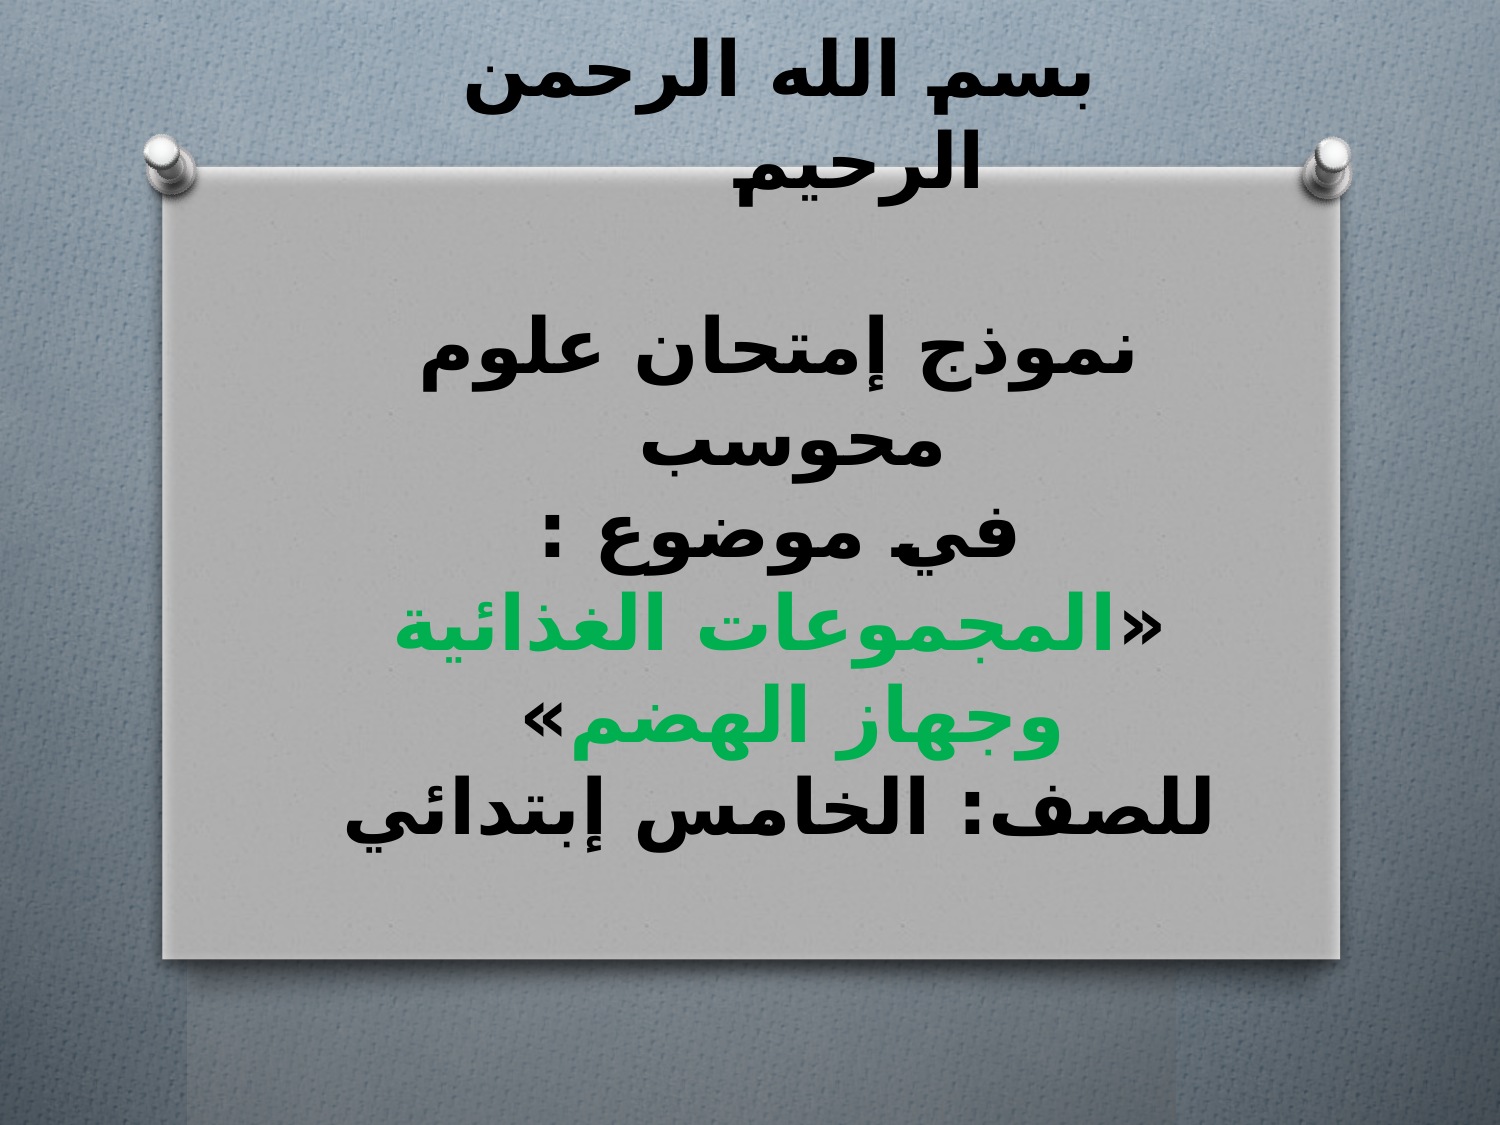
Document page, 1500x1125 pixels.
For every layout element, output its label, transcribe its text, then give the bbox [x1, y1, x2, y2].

title بسم الله الرحمن الرحيم نموذج إمتحان علوم محوسب في موضوع : «المجموعات الغذائية وجهاز الهضم» للصف: الخامس إبتدائي [324, 0, 1235, 858]
picture [1274, 109, 1396, 230]
picture [112, 100, 235, 224]
